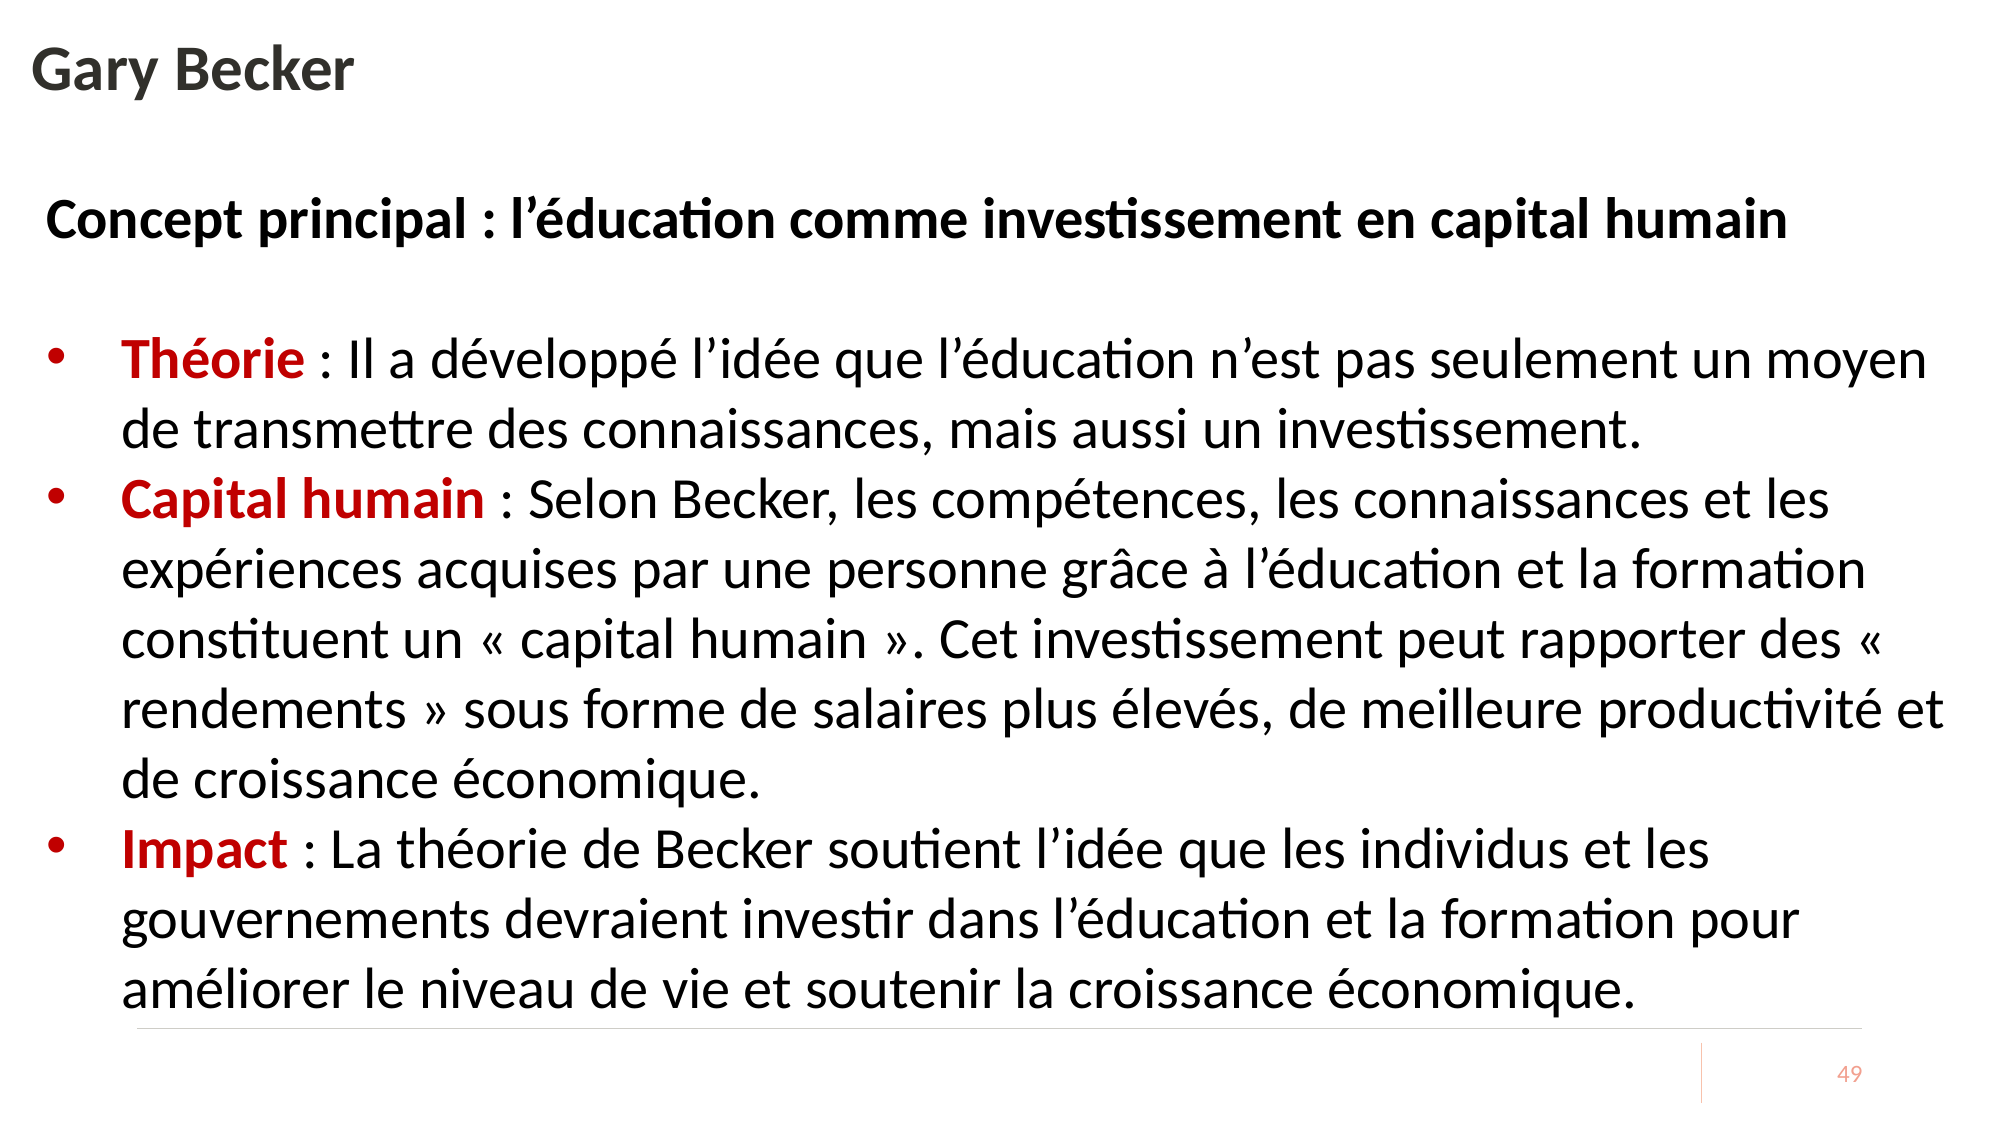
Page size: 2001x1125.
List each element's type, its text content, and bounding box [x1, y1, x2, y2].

title Gary Becker [31, 26, 1969, 112]
slide_number 49 [1720, 1042, 1863, 1103]
text_box Concept principal : l’éducation comme investissement en capital humain Théorie : Il a développé l’idée que l’éducation n’est pas seulement un moyen de transmettre des connaissances, mais aussi un investissement. Capital humain : Selon Becker, les compétences, les connaissances et les expériences acquises par une personne grâce à l’éducation et la formation constituent un « capital humain ». Cet investissement peut rapporter des « rendements » sous forme de salaires plus élevés, de meilleure productivité et de croissance économique. Impact : La théorie de Becker soutient l’idée que les individus et les gouvernements devraient investir dans l’éducation et la formation pour améliorer le niveau de vie et soutenir la croissance économique. [31, 172, 1969, 1028]
